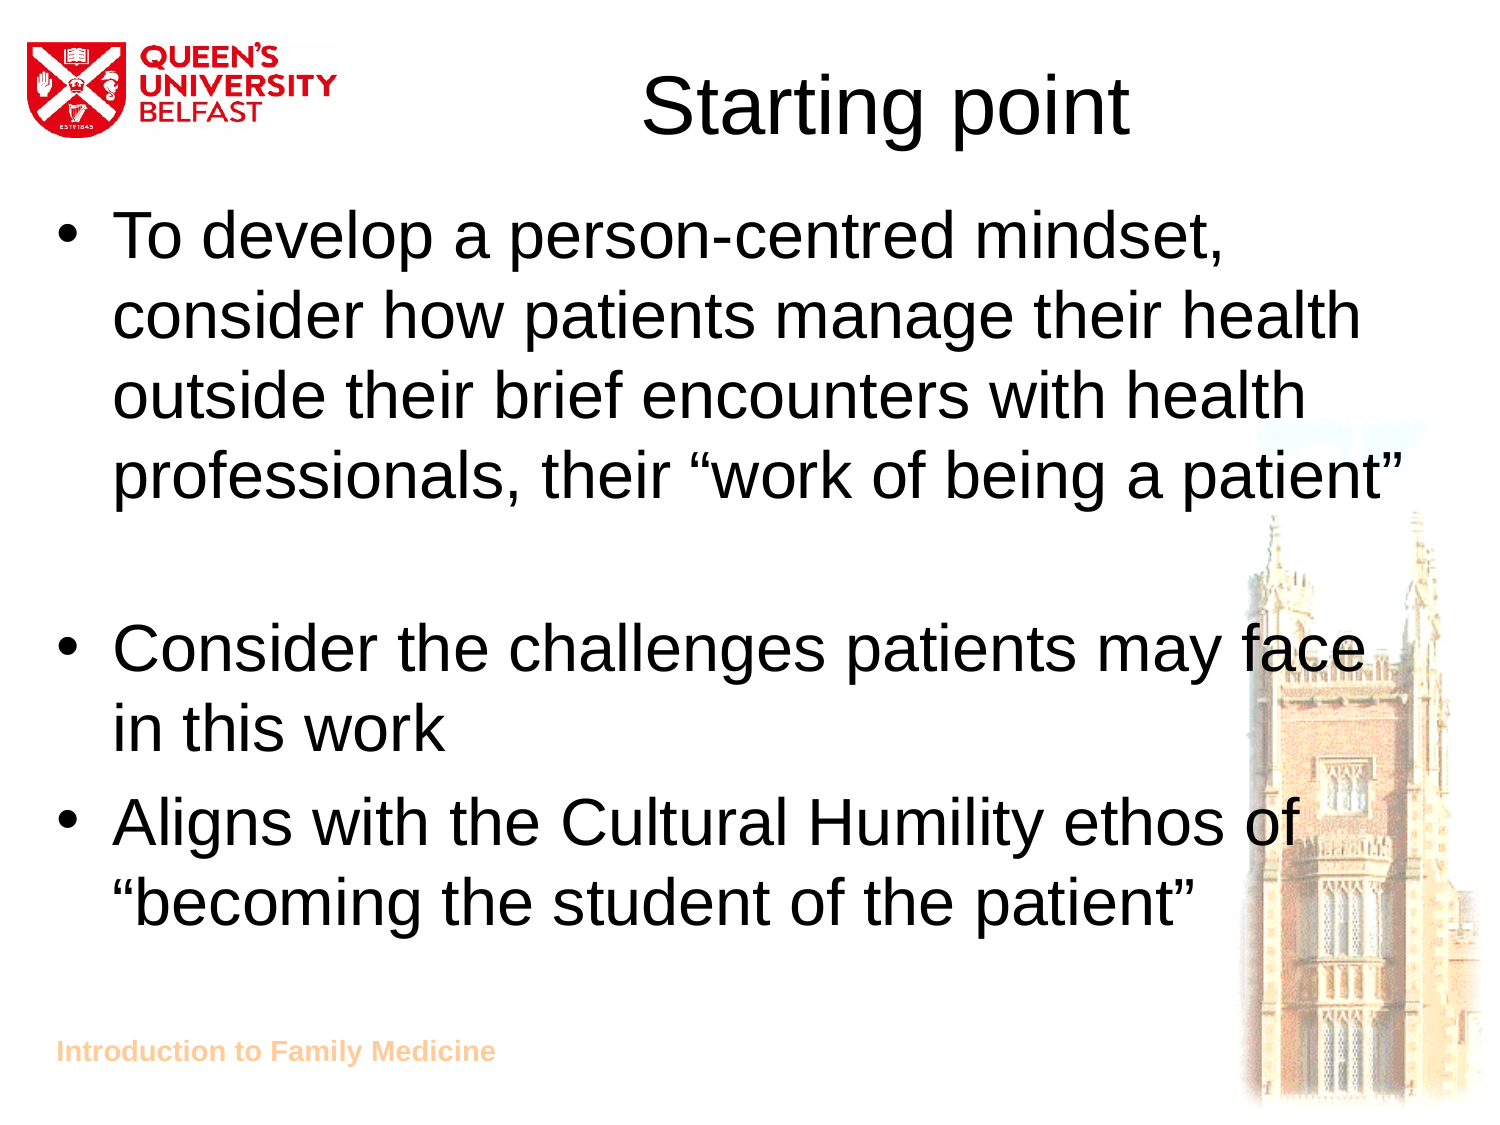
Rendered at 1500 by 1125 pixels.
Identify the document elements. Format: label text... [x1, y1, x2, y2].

picture [27, 42, 337, 138]
title Starting point [372, 42, 1424, 160]
list To develop a person-centred mindset, consider how patients manage their health outside their brief encounters with health professionals, their “work of being a patient” Consider the challenges patients may face in this work Aligns with the Cultural Humility ethos of “becoming the student of the patient” [41, 184, 1425, 1005]
slide_number Introduction to Family Medicine [41, 1024, 538, 1103]
